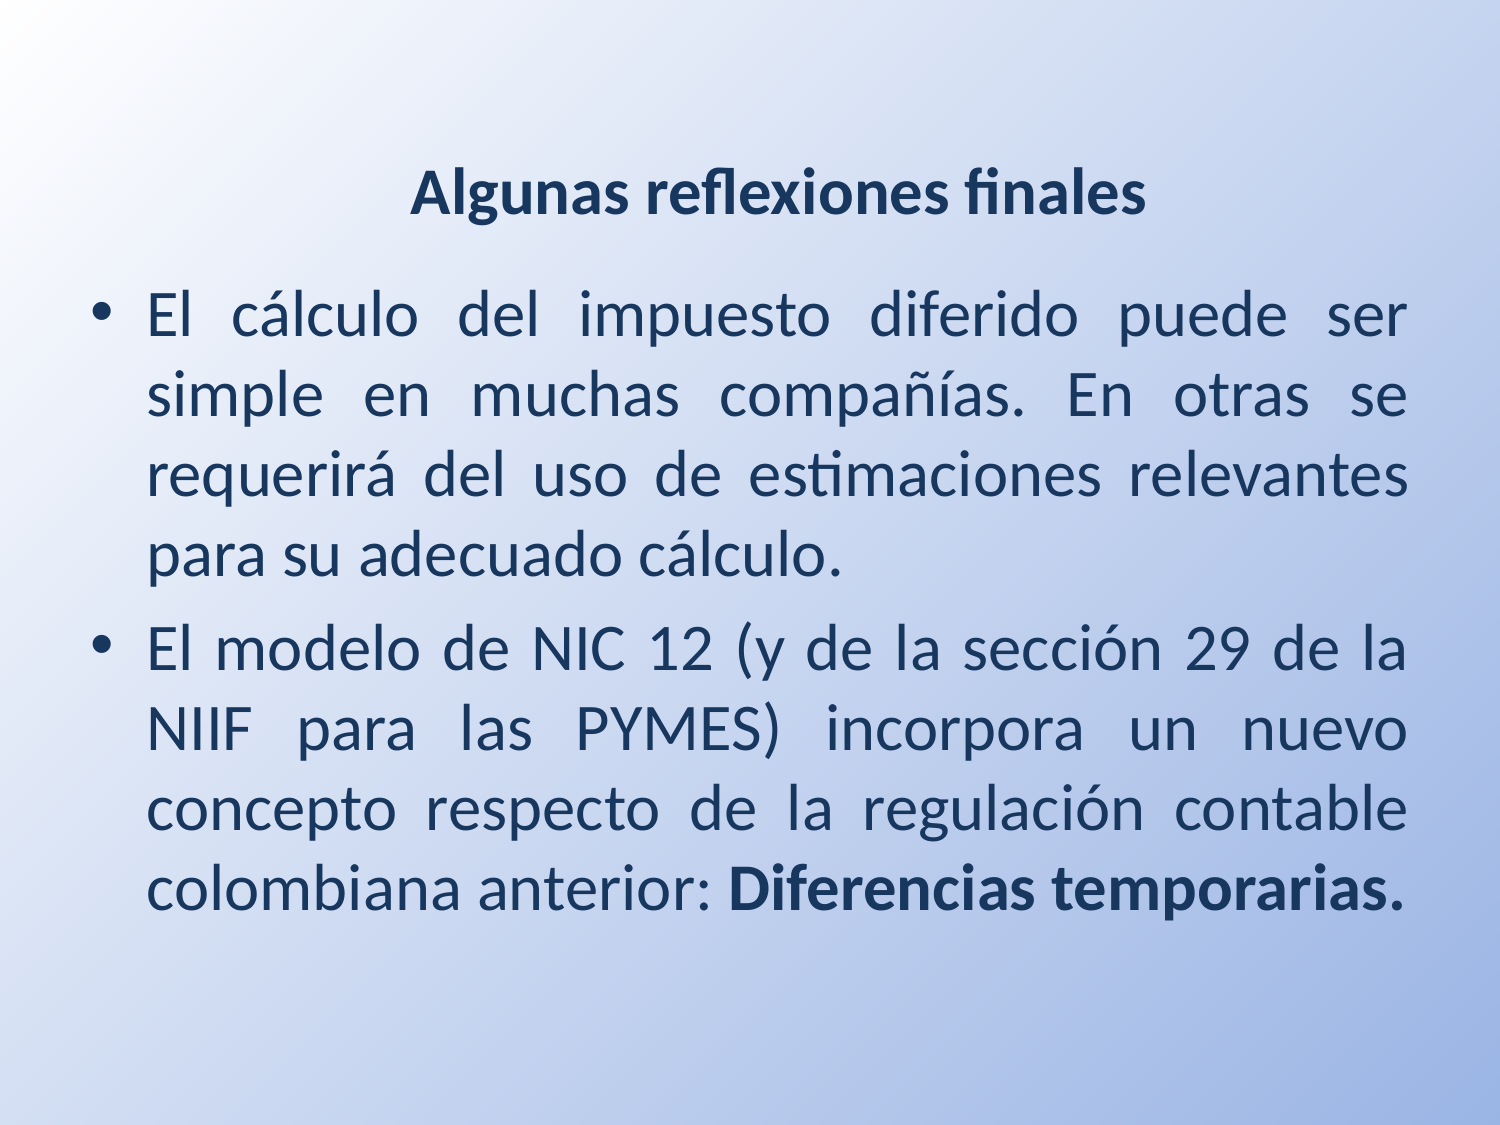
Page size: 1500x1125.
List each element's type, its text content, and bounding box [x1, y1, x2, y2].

list El cálculo del impuesto diferido puede ser simple en muchas compañías. En otras se requerirá del uso de estimaciones relevantes para su adecuado cálculo. El modelo de NIC 12 (y de la sección 29 de la NIIF para las PYMES) incorpora un nuevo concepto respecto de la regulación contable colombiana anterior: Diferencias temporarias. [75, 262, 1425, 1005]
title Algunas reflexiones finales [230, 117, 1329, 259]
